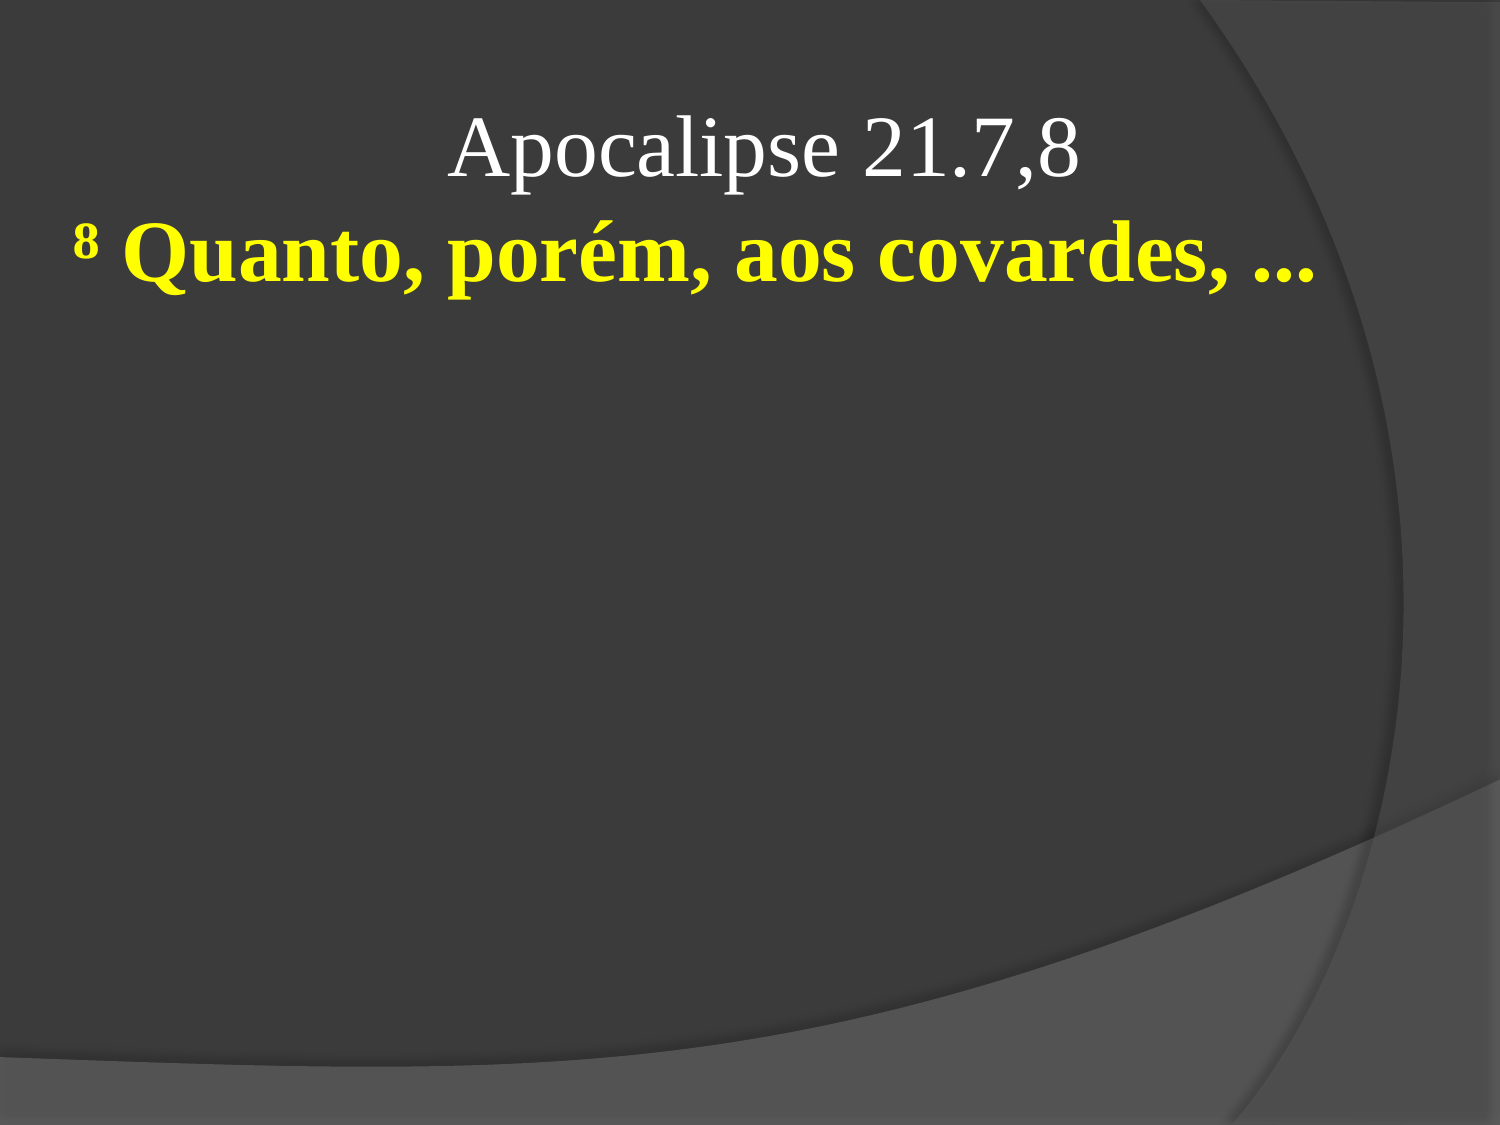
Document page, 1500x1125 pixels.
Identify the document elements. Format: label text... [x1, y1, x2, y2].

text_box Apocalipse 21.7,8 ⁸ Quanto, porém, aos covardes, ... [58, 81, 1418, 412]
